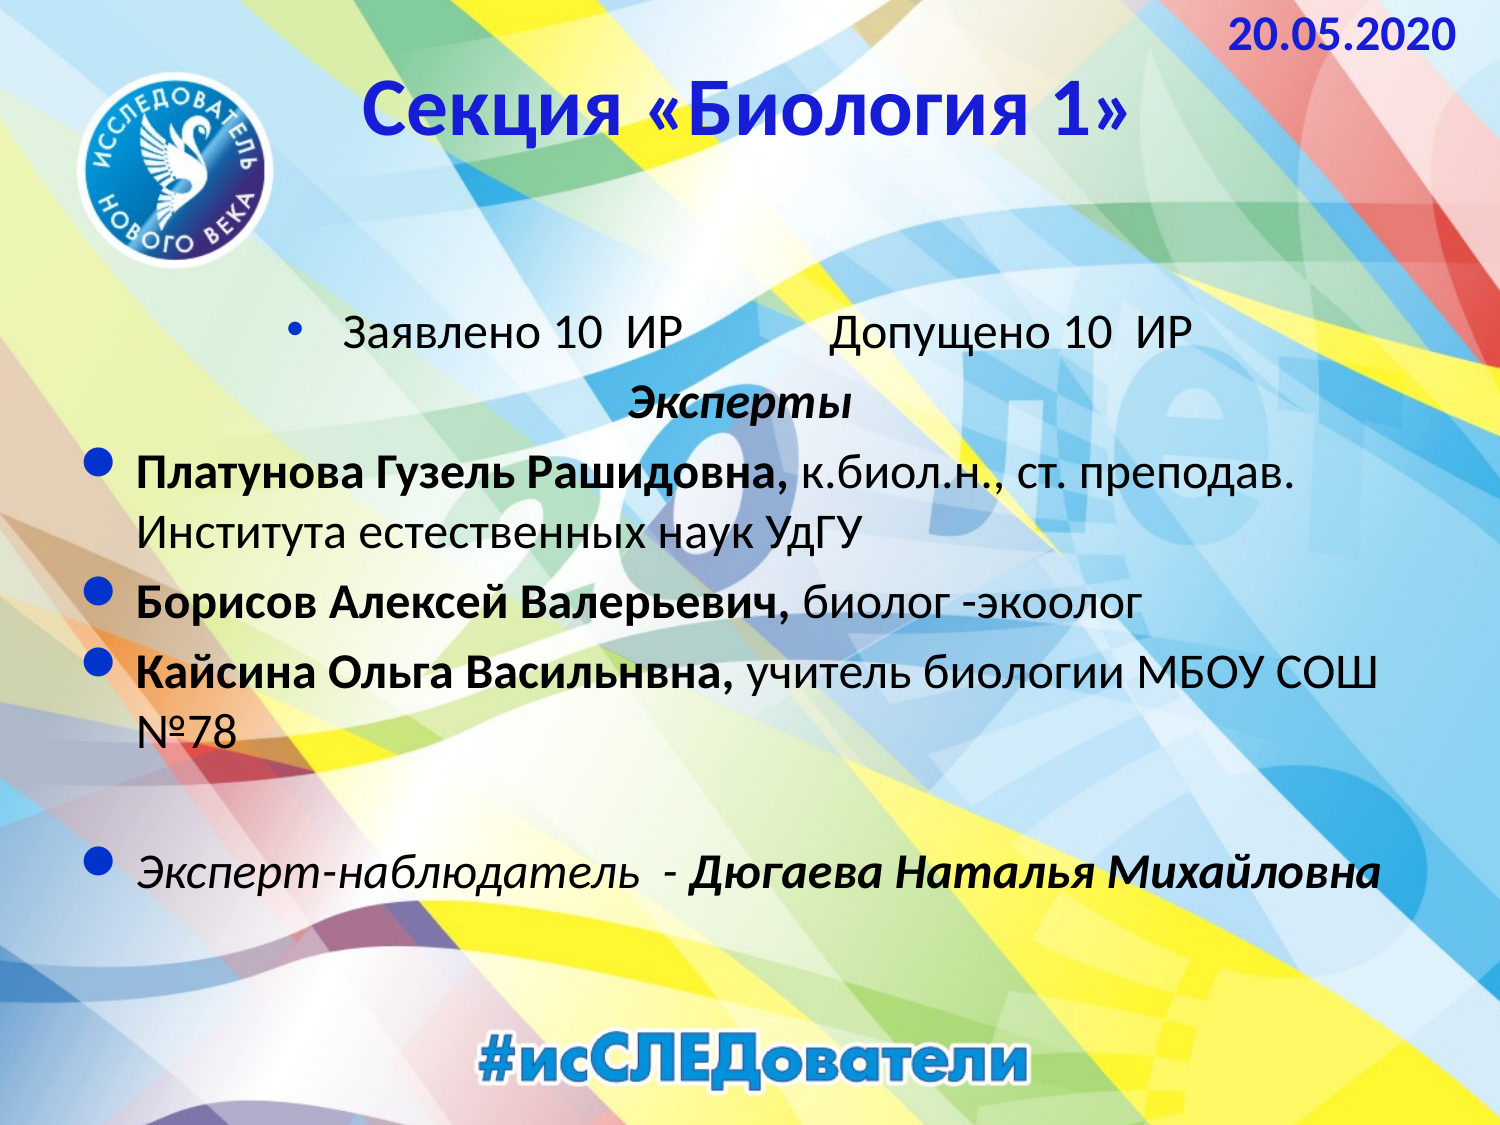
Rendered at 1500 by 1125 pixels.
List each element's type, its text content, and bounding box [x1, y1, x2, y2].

picture [0, 0, 1500, 1125]
list Заявлено 10 ИР Допущено 10 ИР Эксперты Платунова Гузель Рашидовна, к.биол.н., ст. преподав. Института естественных наук УдГУ Борисов Алексей Валерьевич, биолог -экоолог Кайсина Ольга Васильнвна, учитель биологии МБОУ СОШ №78 Эксперт-наблюдатель - Дюгаева Наталья Михайловна [64, 290, 1415, 1034]
footer 20.05.2020 [1151, 0, 1500, 60]
title Секция «Биология 1» [75, 45, 1425, 233]
